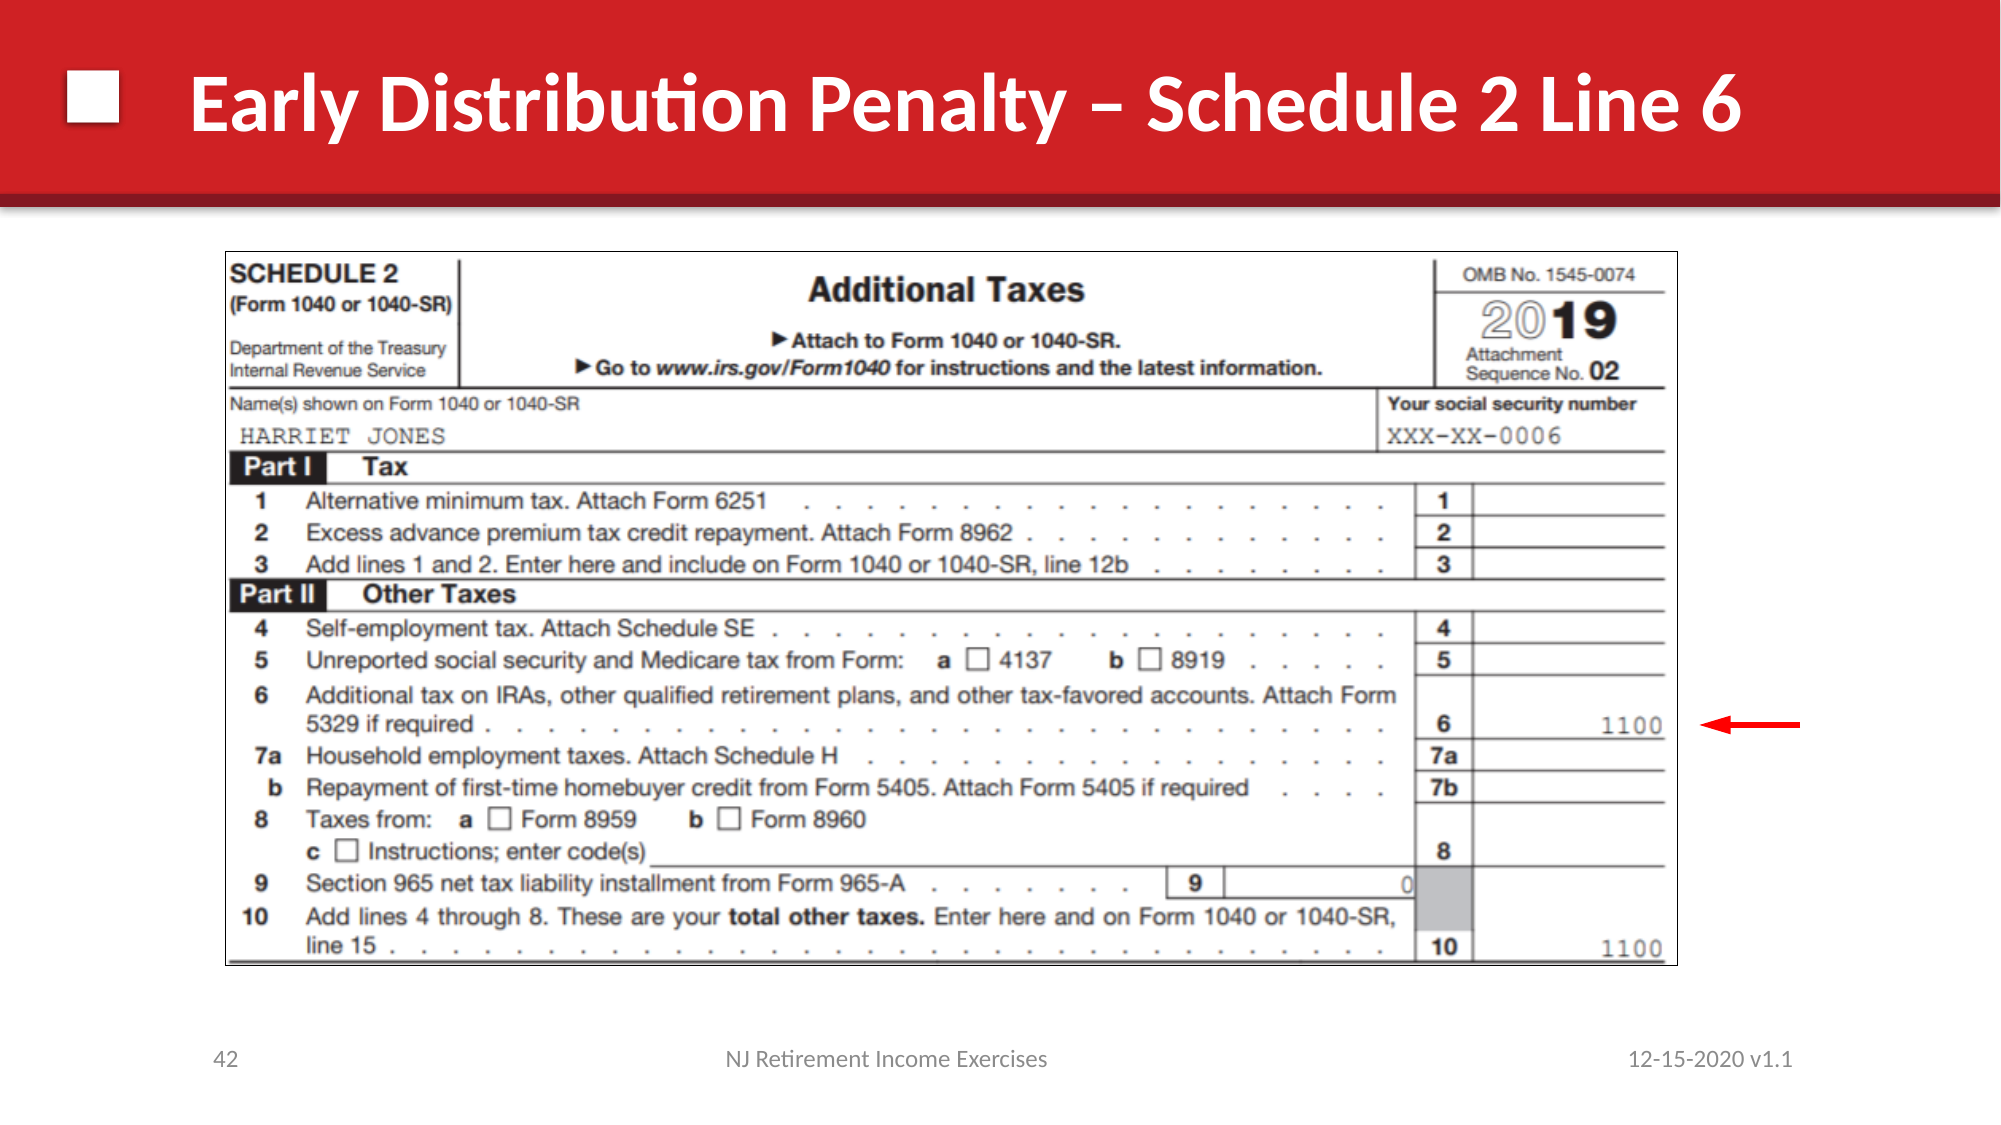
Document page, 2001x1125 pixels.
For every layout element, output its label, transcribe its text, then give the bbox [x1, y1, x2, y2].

title Early Distribution Penalty – Schedule 2 Line 6 [174, 4, 1775, 193]
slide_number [1612, 1027, 1832, 1088]
picture [224, 250, 1678, 966]
slide_number 42 [99, 1027, 254, 1088]
footer NJ Retirement Income Exercises [570, 1027, 1204, 1088]
